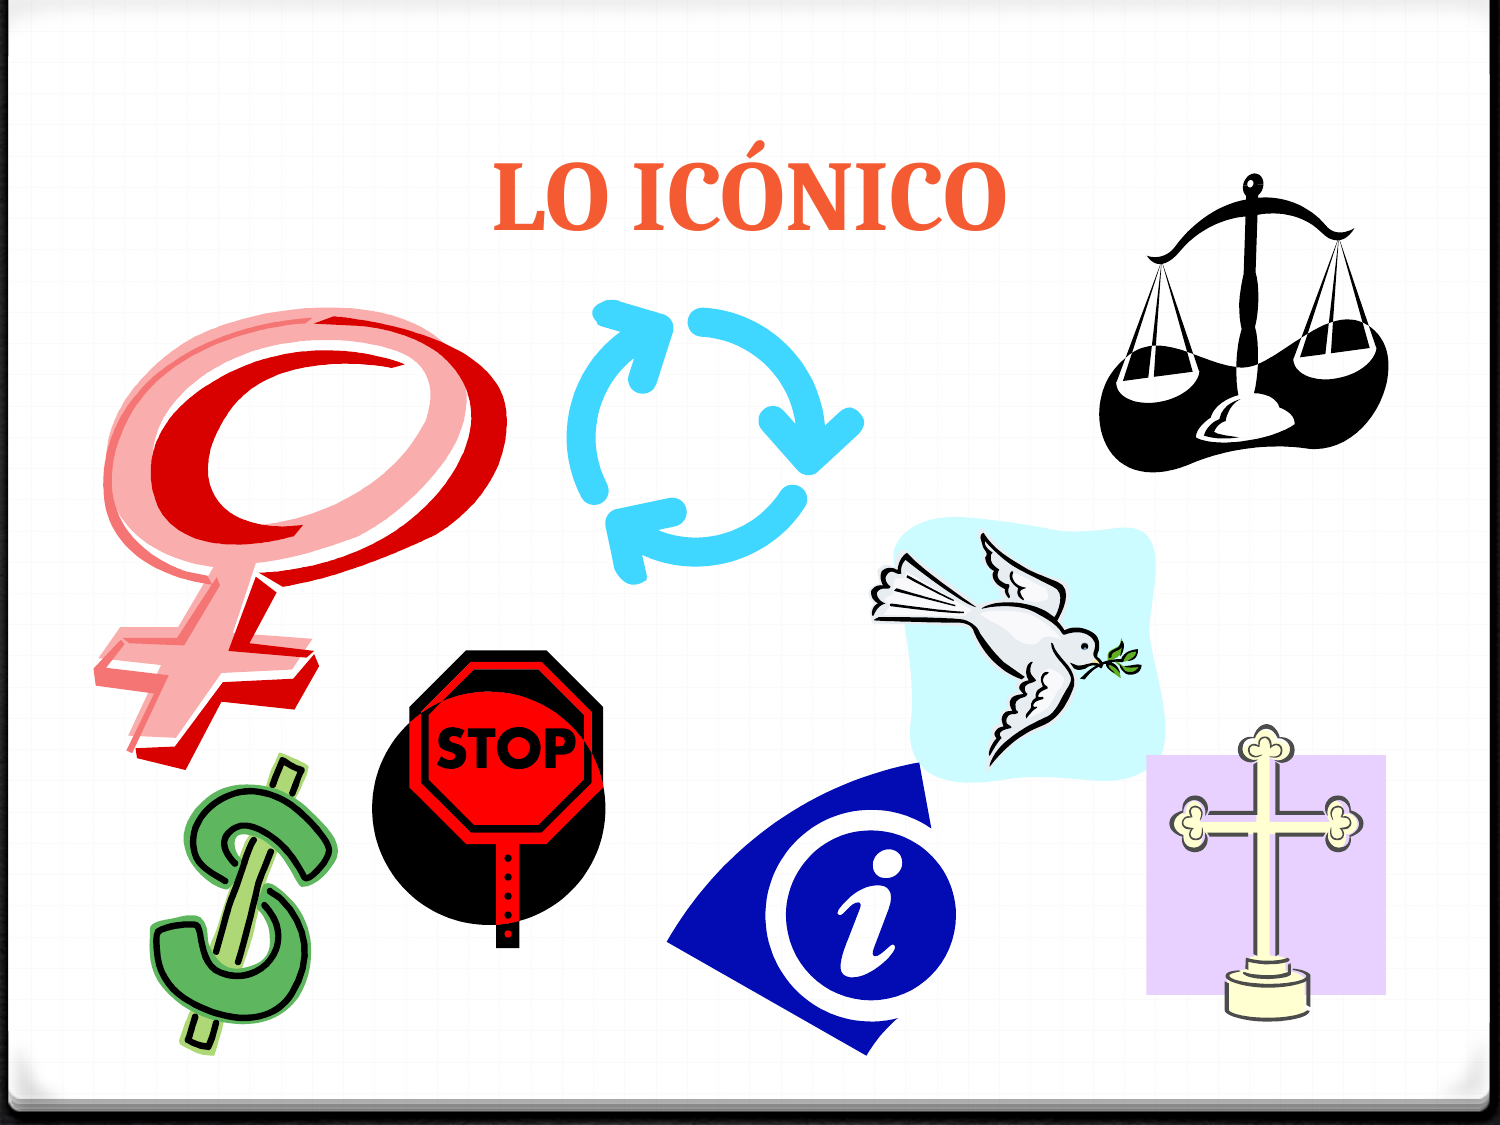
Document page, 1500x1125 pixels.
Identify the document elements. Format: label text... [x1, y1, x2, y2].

picture [0, 0, 1500, 1125]
title LO ICÓNICO [90, 71, 1410, 309]
